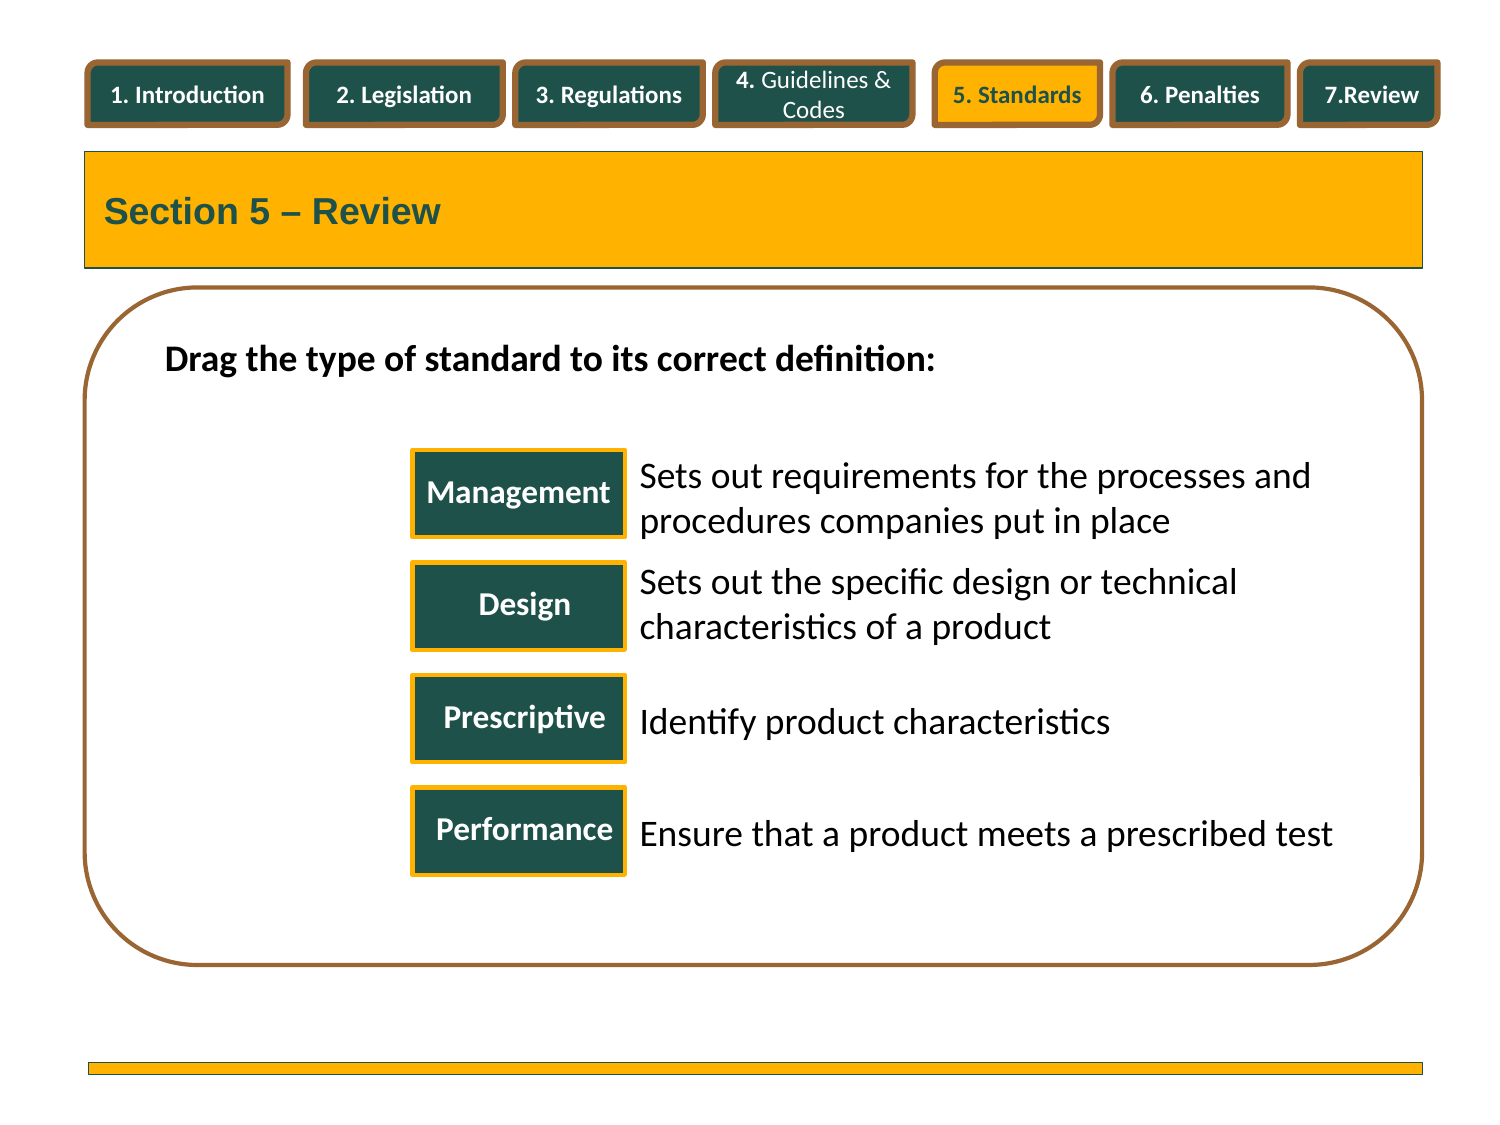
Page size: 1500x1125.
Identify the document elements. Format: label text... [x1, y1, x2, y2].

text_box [399, 674, 651, 763]
text_box Sets out requirements for the processes and procedures companies put in place [624, 443, 1438, 549]
text_box Sets out the specific design or technical characteristics of a product [624, 549, 1438, 655]
text_box Drag the type of standard to its correct definition: [149, 326, 1363, 387]
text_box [399, 562, 651, 651]
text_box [399, 449, 638, 538]
text_box [87, 1060, 1424, 1077]
text_box Ensure that a product meets a prescribed test [654, 801, 1438, 862]
text_box [82, 285, 1425, 968]
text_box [399, 787, 651, 876]
text_box Identify product characteristics [654, 689, 1163, 750]
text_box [84, 62, 1438, 269]
